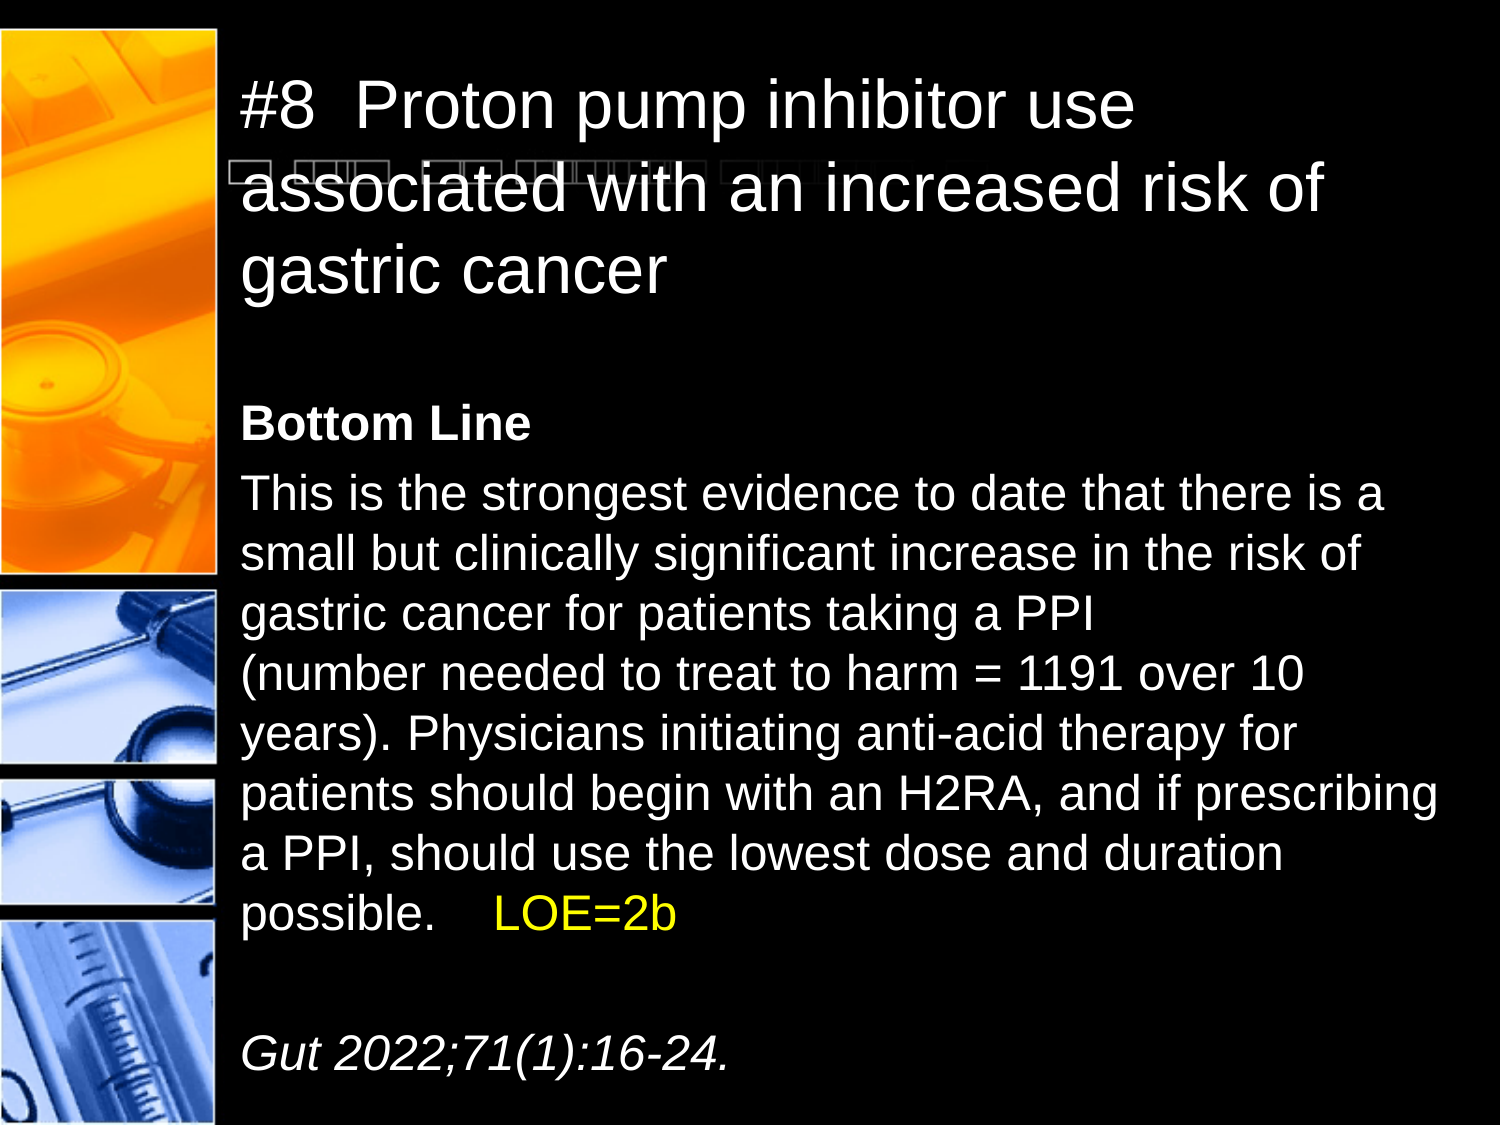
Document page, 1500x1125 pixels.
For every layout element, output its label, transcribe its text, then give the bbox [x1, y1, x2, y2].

picture [0, 0, 1500, 1125]
list Bottom Line This is the strongest evidence to date that there is a small but clinically significant increase in the risk of gastric cancer for patients taking a PPI (number needed to treat to harm = 1191 over 10 years). Physicians initiating anti-acid therapy for patients should begin with an H2RA, and if prescribing a PPI, should use the lowest dose and duration possible. LOE=2b Gut 2022;71(1):16-24. [225, 312, 1463, 1101]
title #8 Proton pump inhibitor use associated with an increased risk of gastric cancer [225, 137, 1463, 312]
